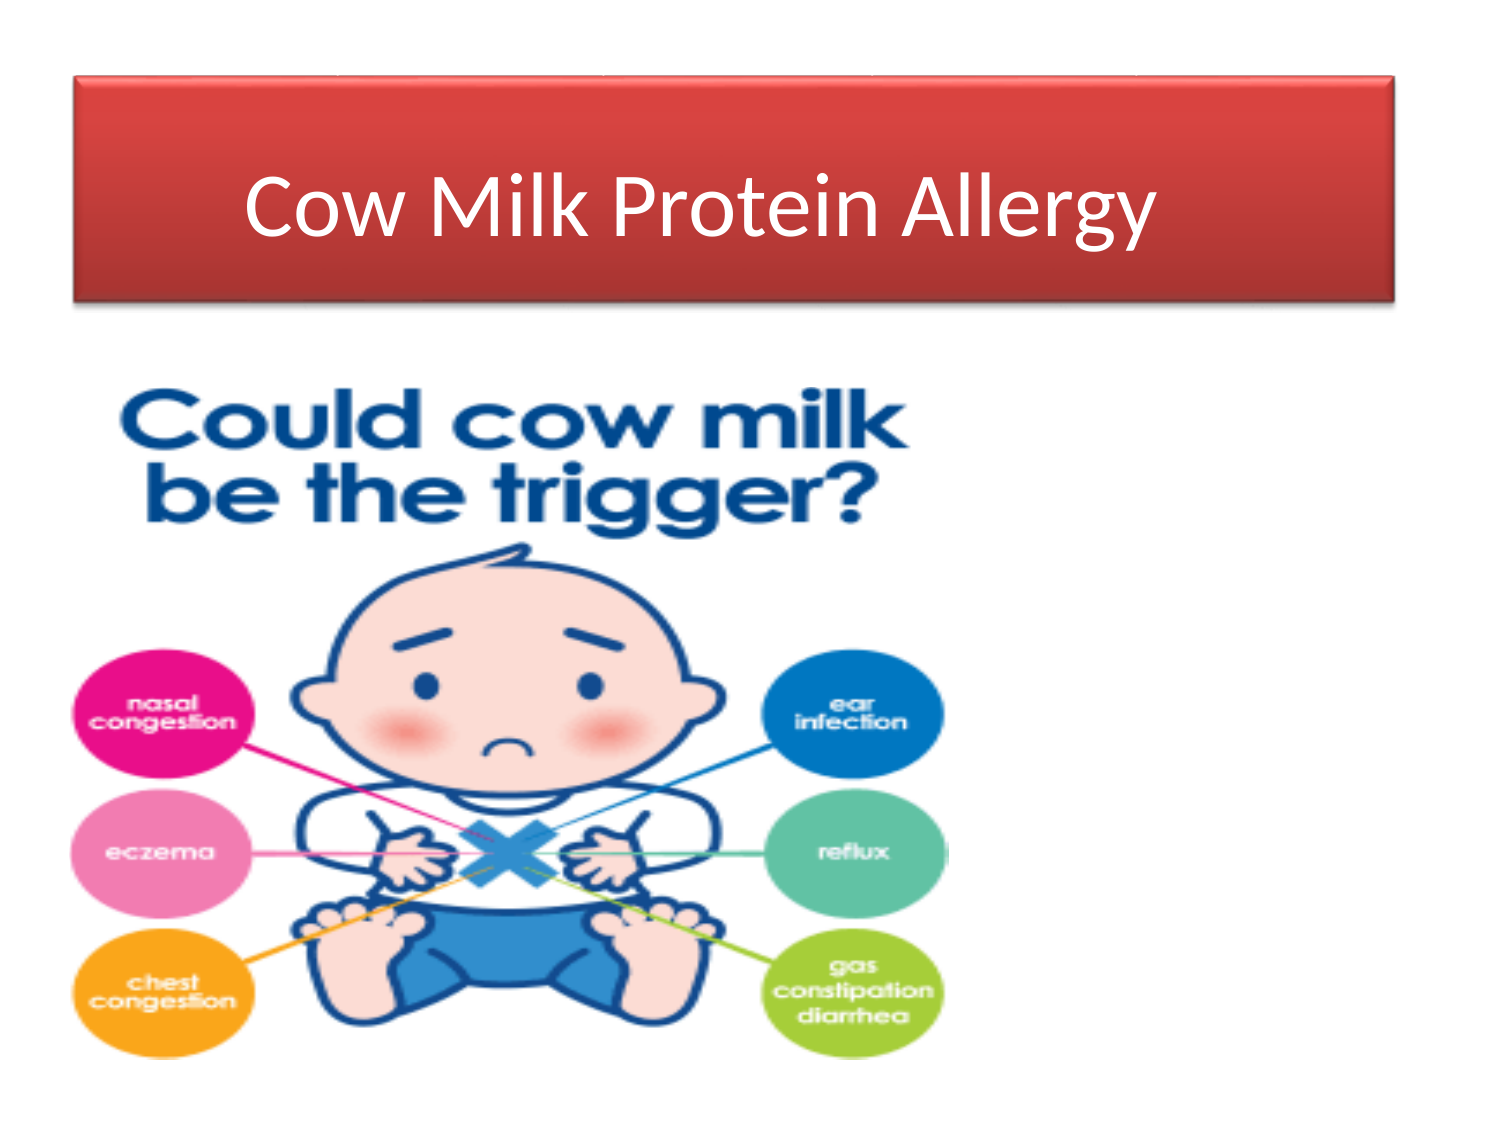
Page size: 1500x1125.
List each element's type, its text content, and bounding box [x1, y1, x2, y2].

picture [69, 387, 950, 1060]
text_box Cow Milk Protein Allergy [229, 137, 1174, 263]
text_box [70, 74, 1400, 313]
